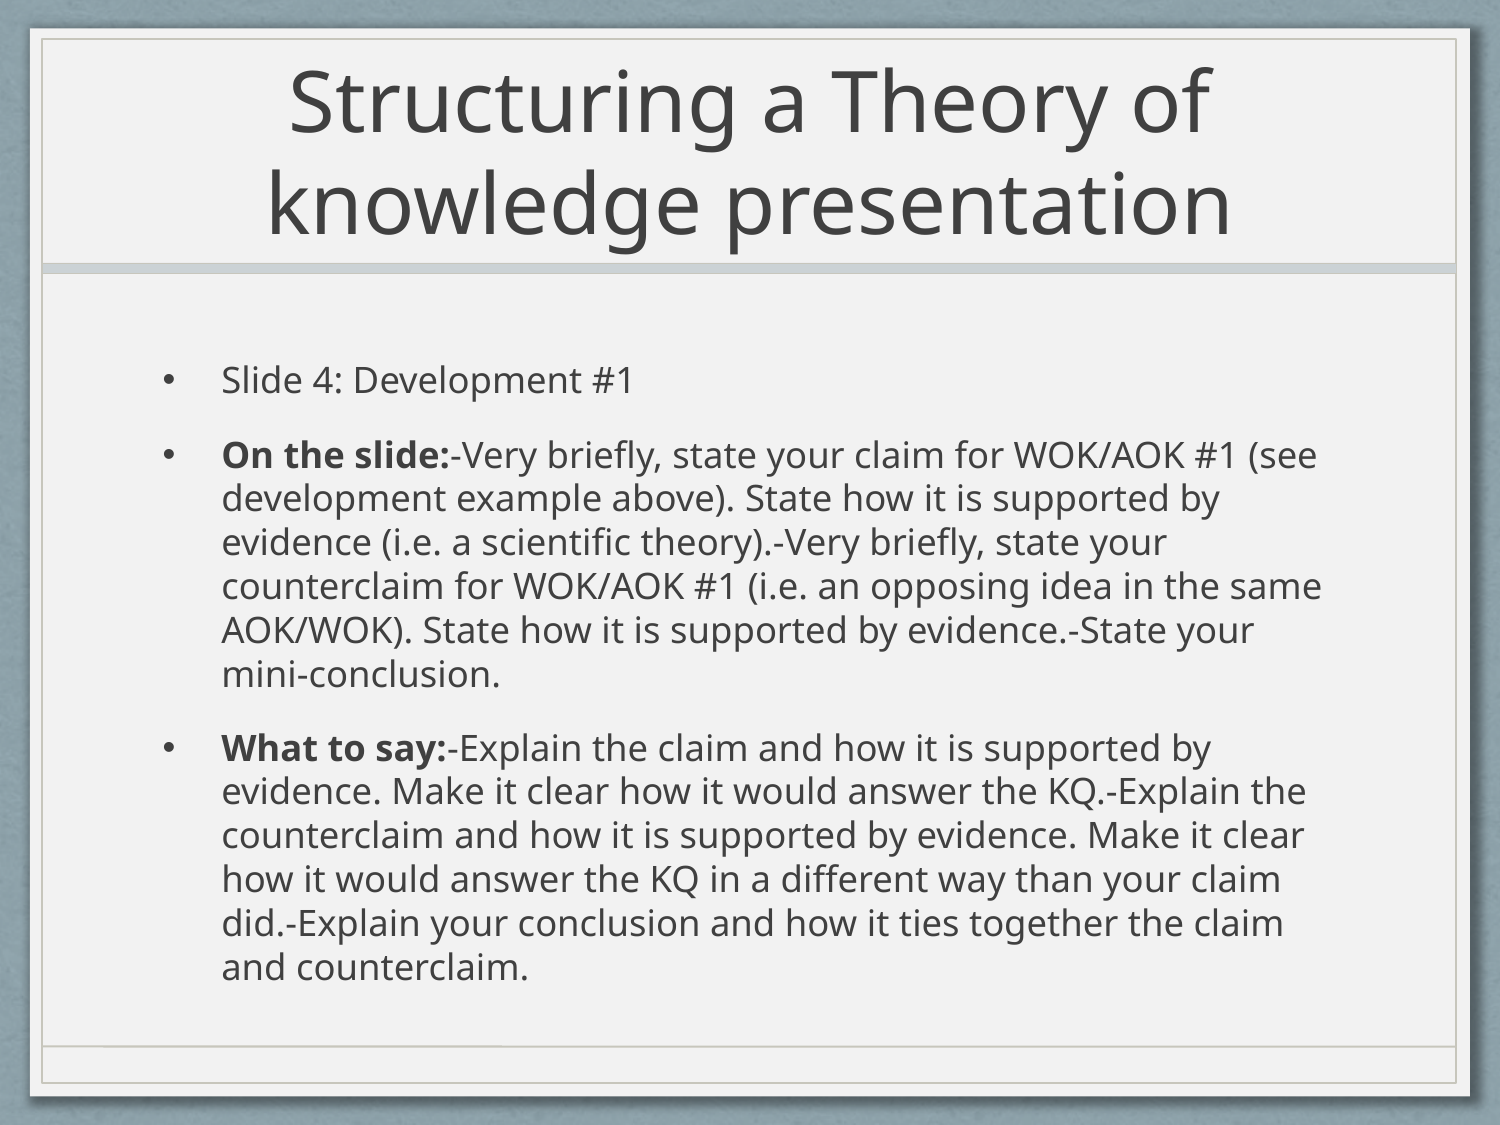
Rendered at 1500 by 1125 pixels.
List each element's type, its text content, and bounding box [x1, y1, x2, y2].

title Structuring a Theory of knowledge presentation [147, 40, 1353, 260]
list Slide 4: Development #1 On the slide: -Very briefly, state your claim for WOK/AOK #1 (see development example above). State how it is supported by evidence (i.e. a scientific theory). -Very briefly, state your counterclaim for WOK/AOK #1 (i.e. an opposing idea in the same AOK/WOK). State how it is supported by evidence. -State your mini-conclusion. What to say: -Explain the claim and how it is supported by evidence. Make it clear how it would answer the KQ. -Explain the counterclaim and how it is supported by evidence. Make it clear how it would answer the KQ in a different way than your claim did. -Explain your conclusion and how it ties together the claim and counterclaim. [147, 350, 1353, 995]
